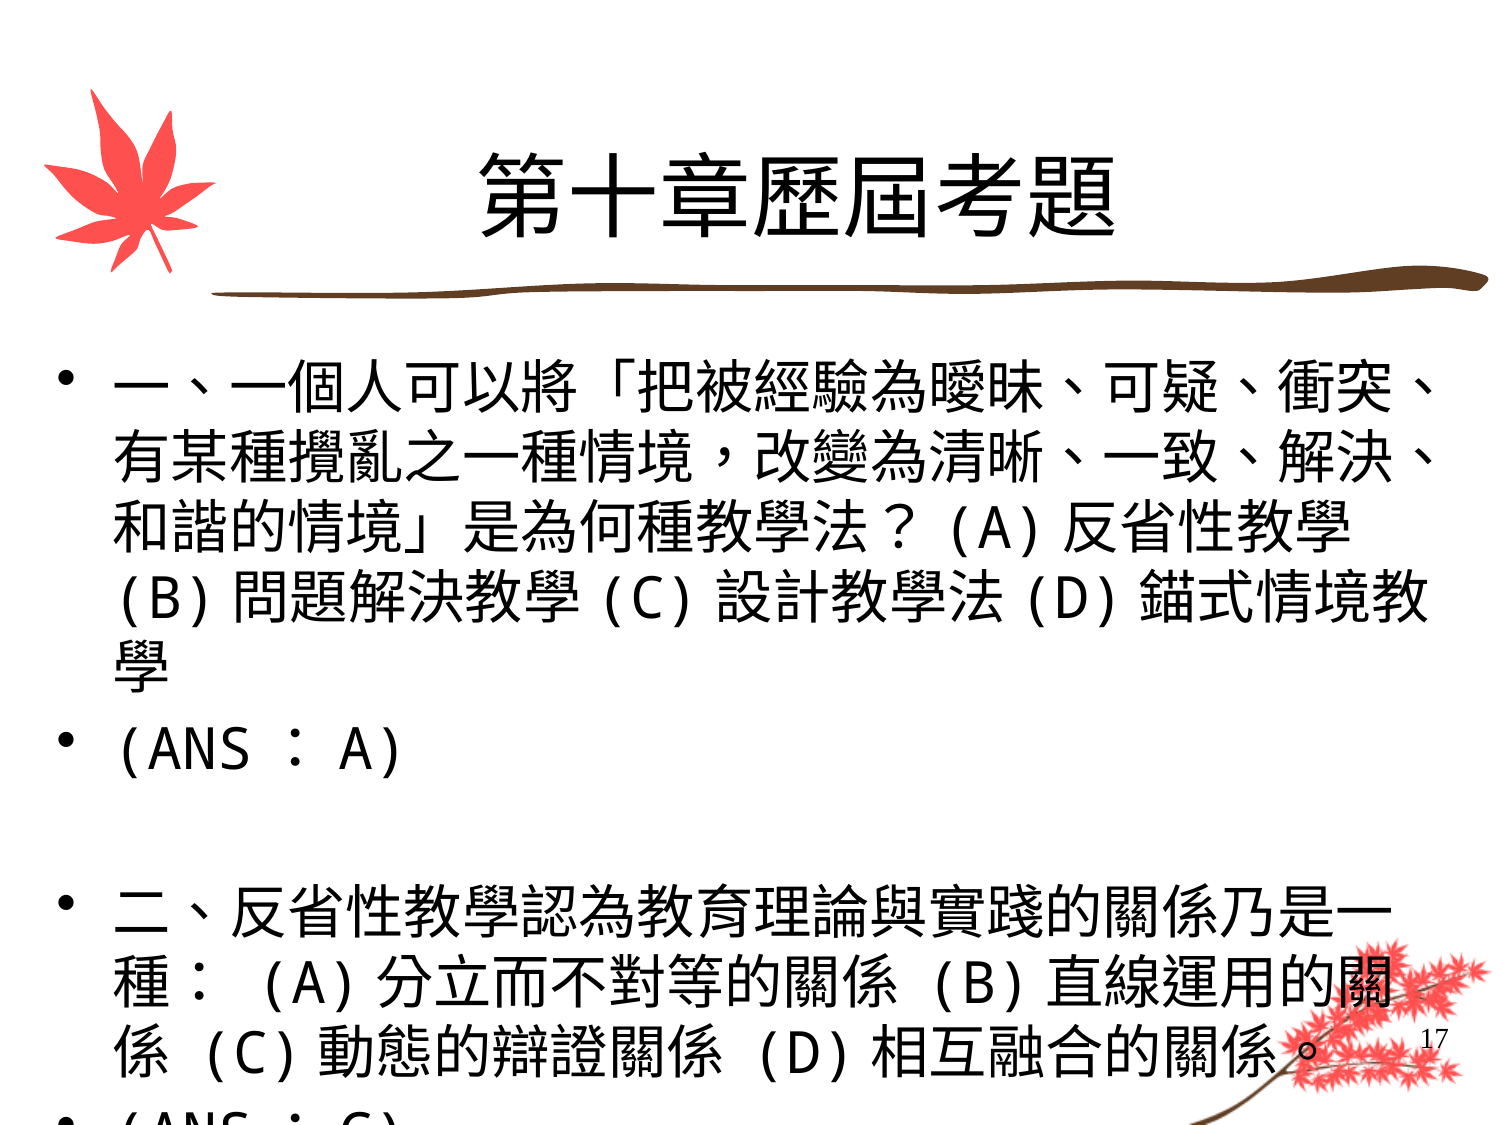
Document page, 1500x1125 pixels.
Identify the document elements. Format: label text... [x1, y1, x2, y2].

list 一、一個人可以將「把被經驗為曖昧、可疑、衝突、有某種攪亂之一種情境，改變為清晰、一致、解決、和諧的情境」是為何種教學法？(A)反省性教學(B)問題解決教學(C)設計教學法(D)錨式情境教學 (ANS：A) 二、反省性教學認為教育理論與實踐的關係乃是一種： (A)分立而不對等的關係 (B)直線運用的關係 (C)動態的辯證關係 (D)相互融合的關係。 (ANS：C) [41, 342, 1459, 1018]
slide_number 17 [1151, 1011, 1465, 1087]
picture [1187, 935, 1500, 1125]
title 第十章歷屆考題 [206, 99, 1388, 288]
